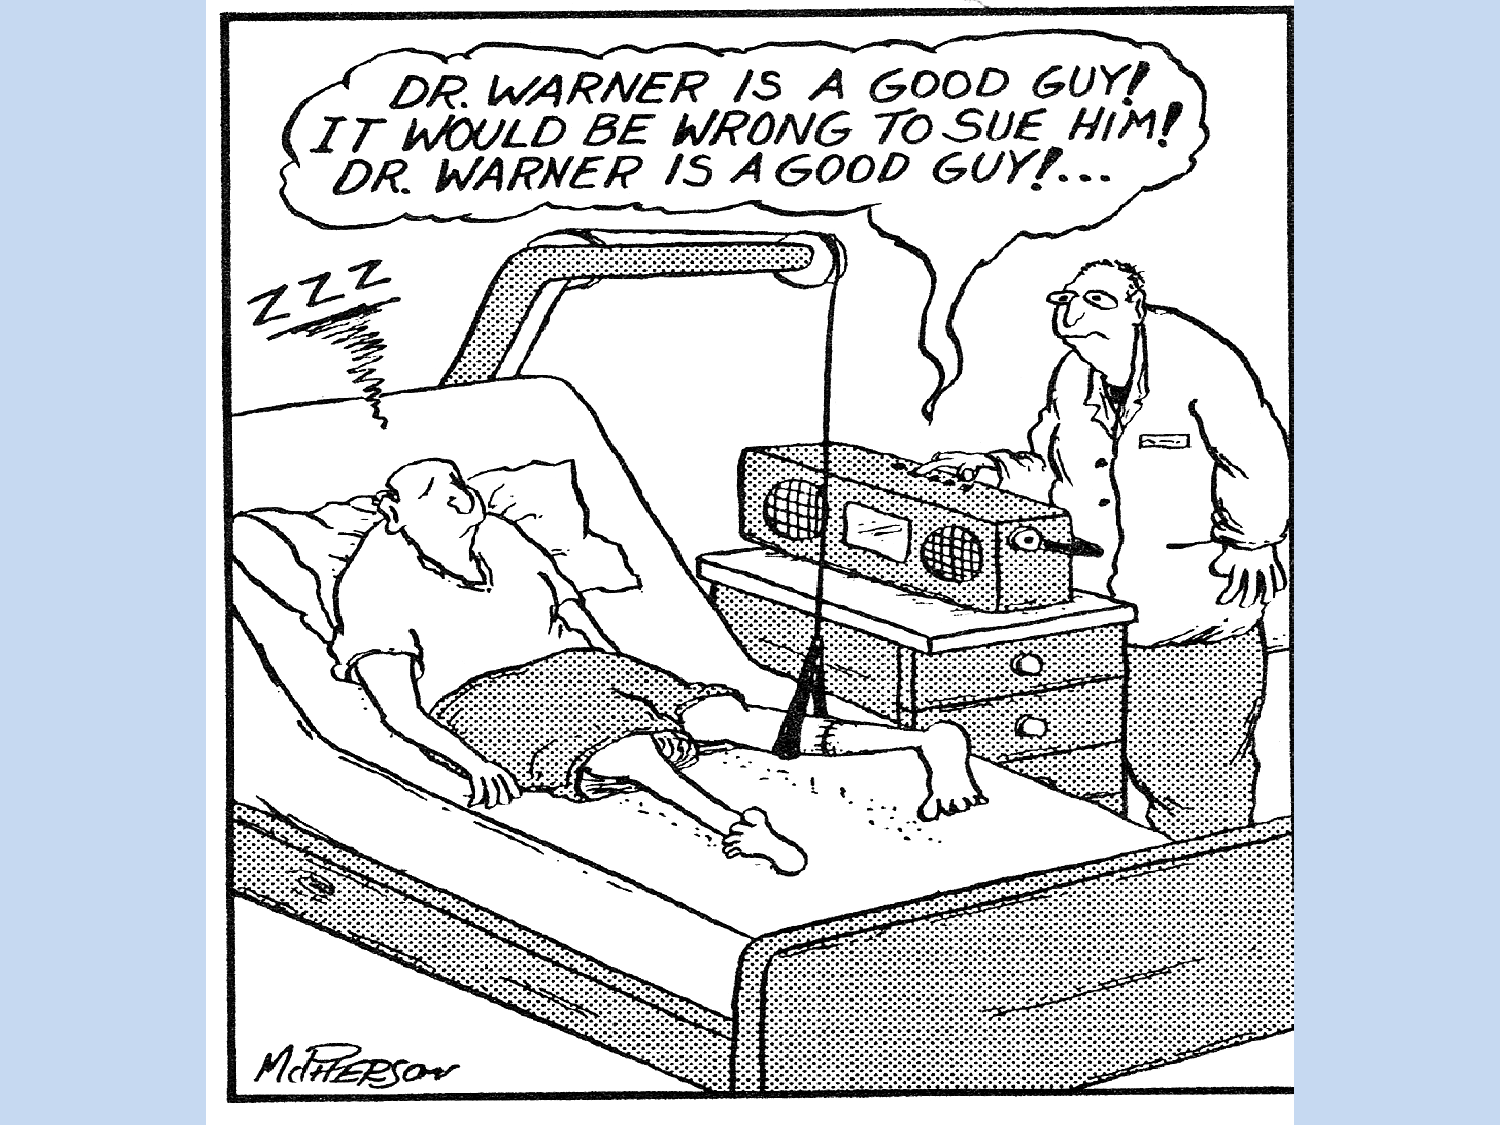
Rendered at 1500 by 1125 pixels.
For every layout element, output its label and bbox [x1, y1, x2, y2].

picture [206, 0, 1294, 1125]
